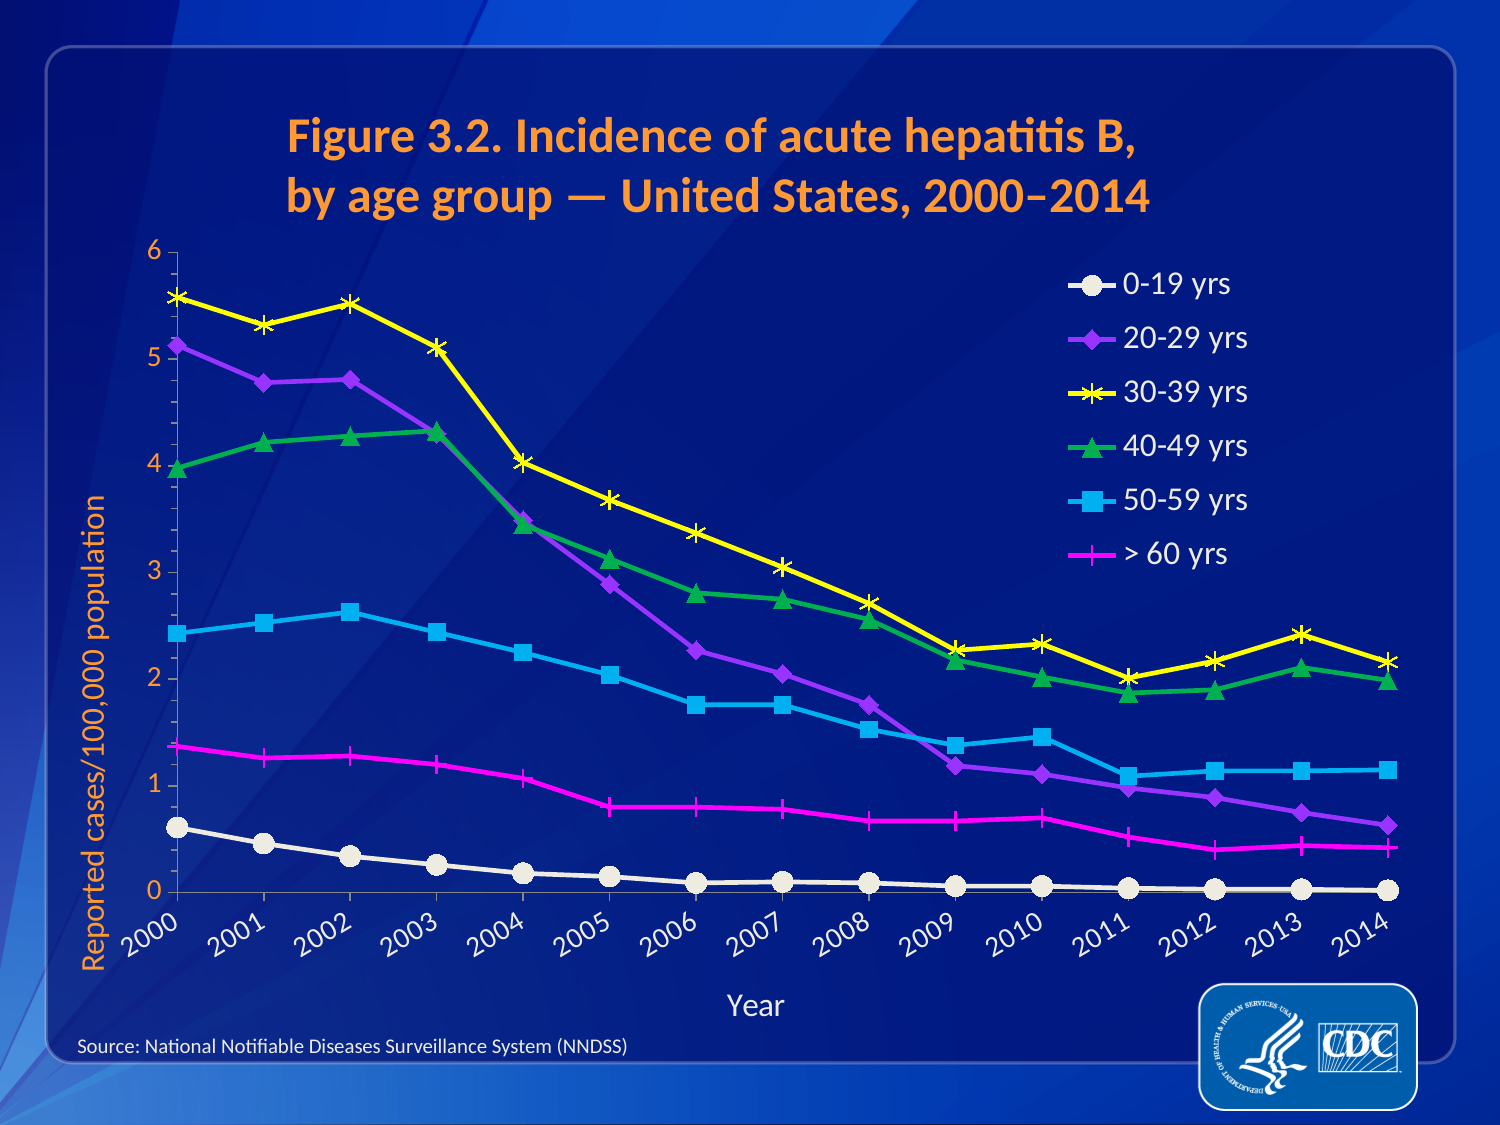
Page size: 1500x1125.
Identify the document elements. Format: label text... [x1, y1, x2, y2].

chart [62, 224, 1438, 1046]
title Figure 3.2. Incidence of acute hepatitis B, by age group — United States, 2000–2014 [0, 75, 1438, 250]
text_box Source: National Notifiable Diseases Surveillance System (NNDSS) [62, 1053, 1238, 1065]
picture [0, 0, 1500, 1125]
